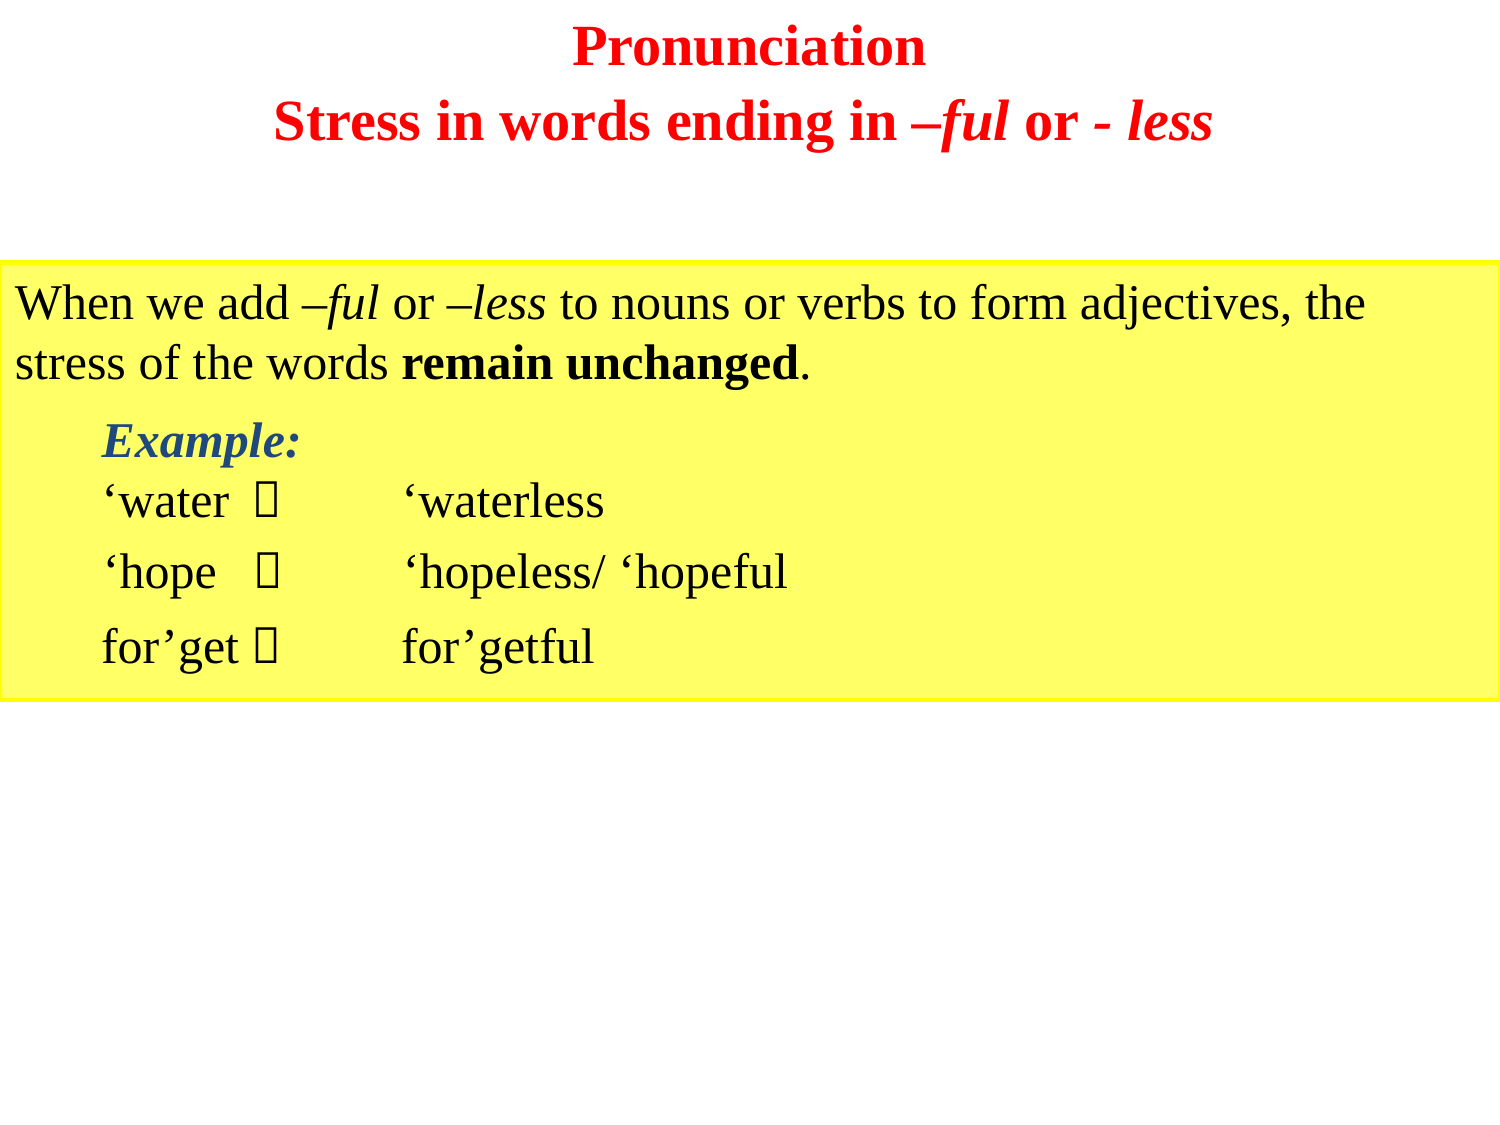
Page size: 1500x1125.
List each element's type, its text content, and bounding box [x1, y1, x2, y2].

text_box Example: ‘water  ‘waterless [86, 399, 1337, 535]
text_box for’get  for’getful [86, 606, 1336, 682]
text_box [0, 398, 1500, 702]
text_box ‘hope  ‘hopeless/ ‘hopeful [88, 530, 1338, 606]
text_box Pronunciation [0, 0, 1500, 85]
text_box Stress in words ending in –ful or - less [0, 75, 1495, 160]
text_box When we add –ful or –less to nouns or verbs to form adjectives, the stress of the words remain unchanged. [0, 262, 1500, 398]
